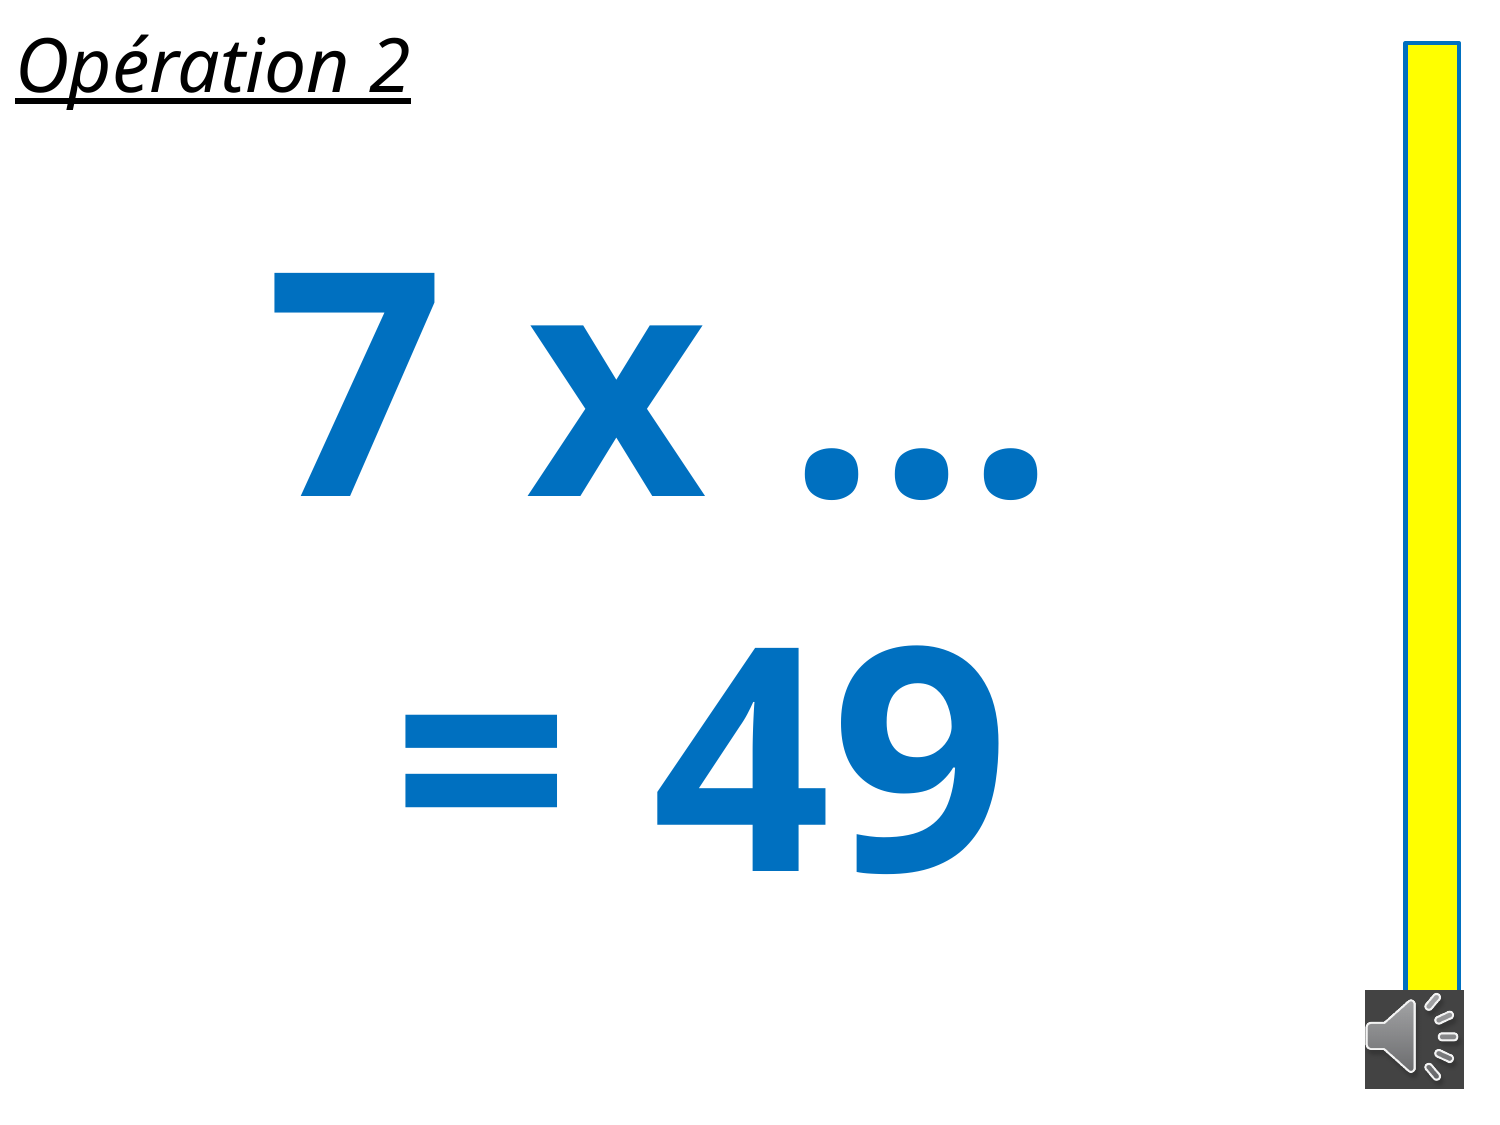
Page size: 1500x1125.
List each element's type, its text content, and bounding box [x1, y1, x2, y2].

text_box 7 x ... = 49 [0, 176, 1403, 941]
text_box [1403, 41, 1461, 987]
title Opération 2 [0, 0, 502, 126]
picture [1364, 989, 1465, 1090]
